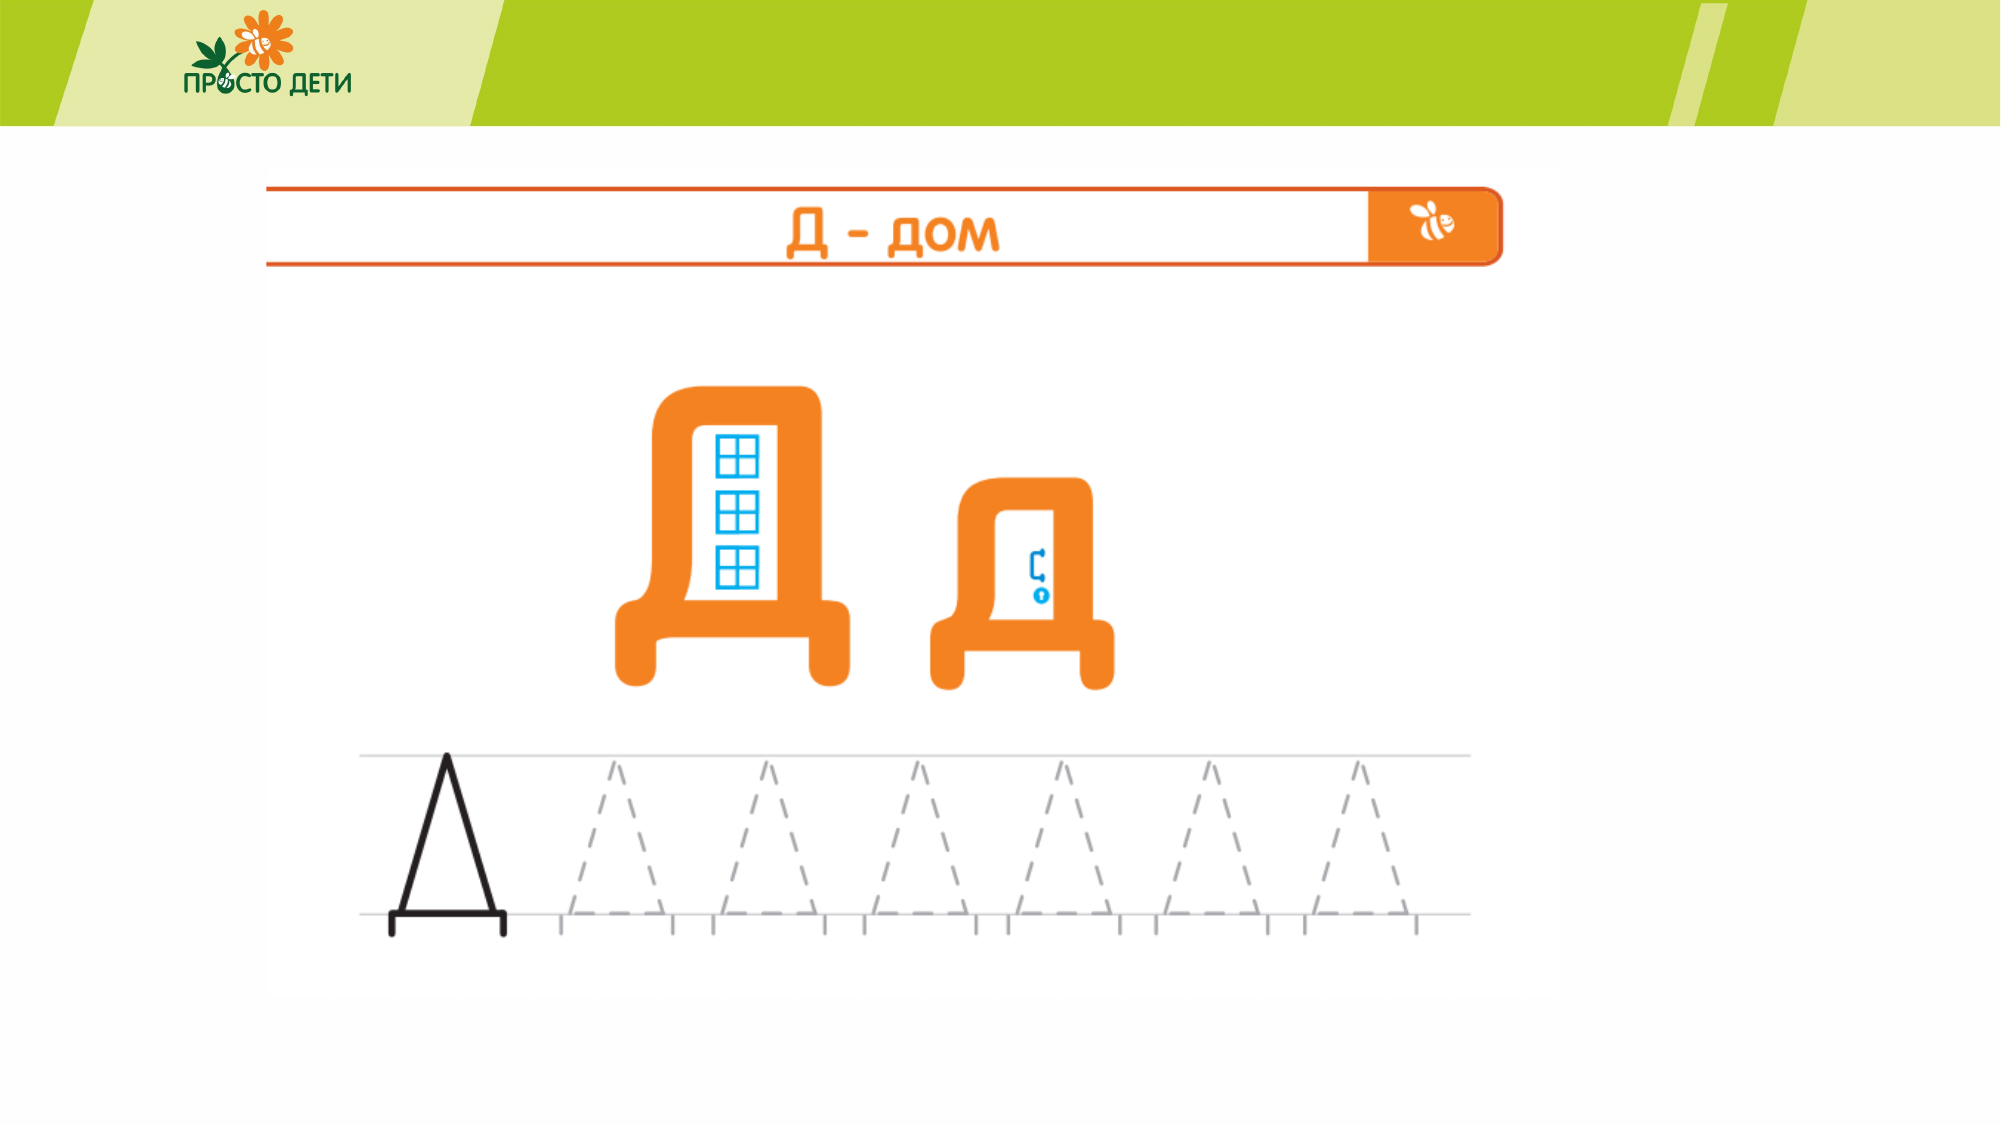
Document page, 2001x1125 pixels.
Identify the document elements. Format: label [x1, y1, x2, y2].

list [266, 168, 1560, 998]
picture [0, 0, 2001, 1125]
